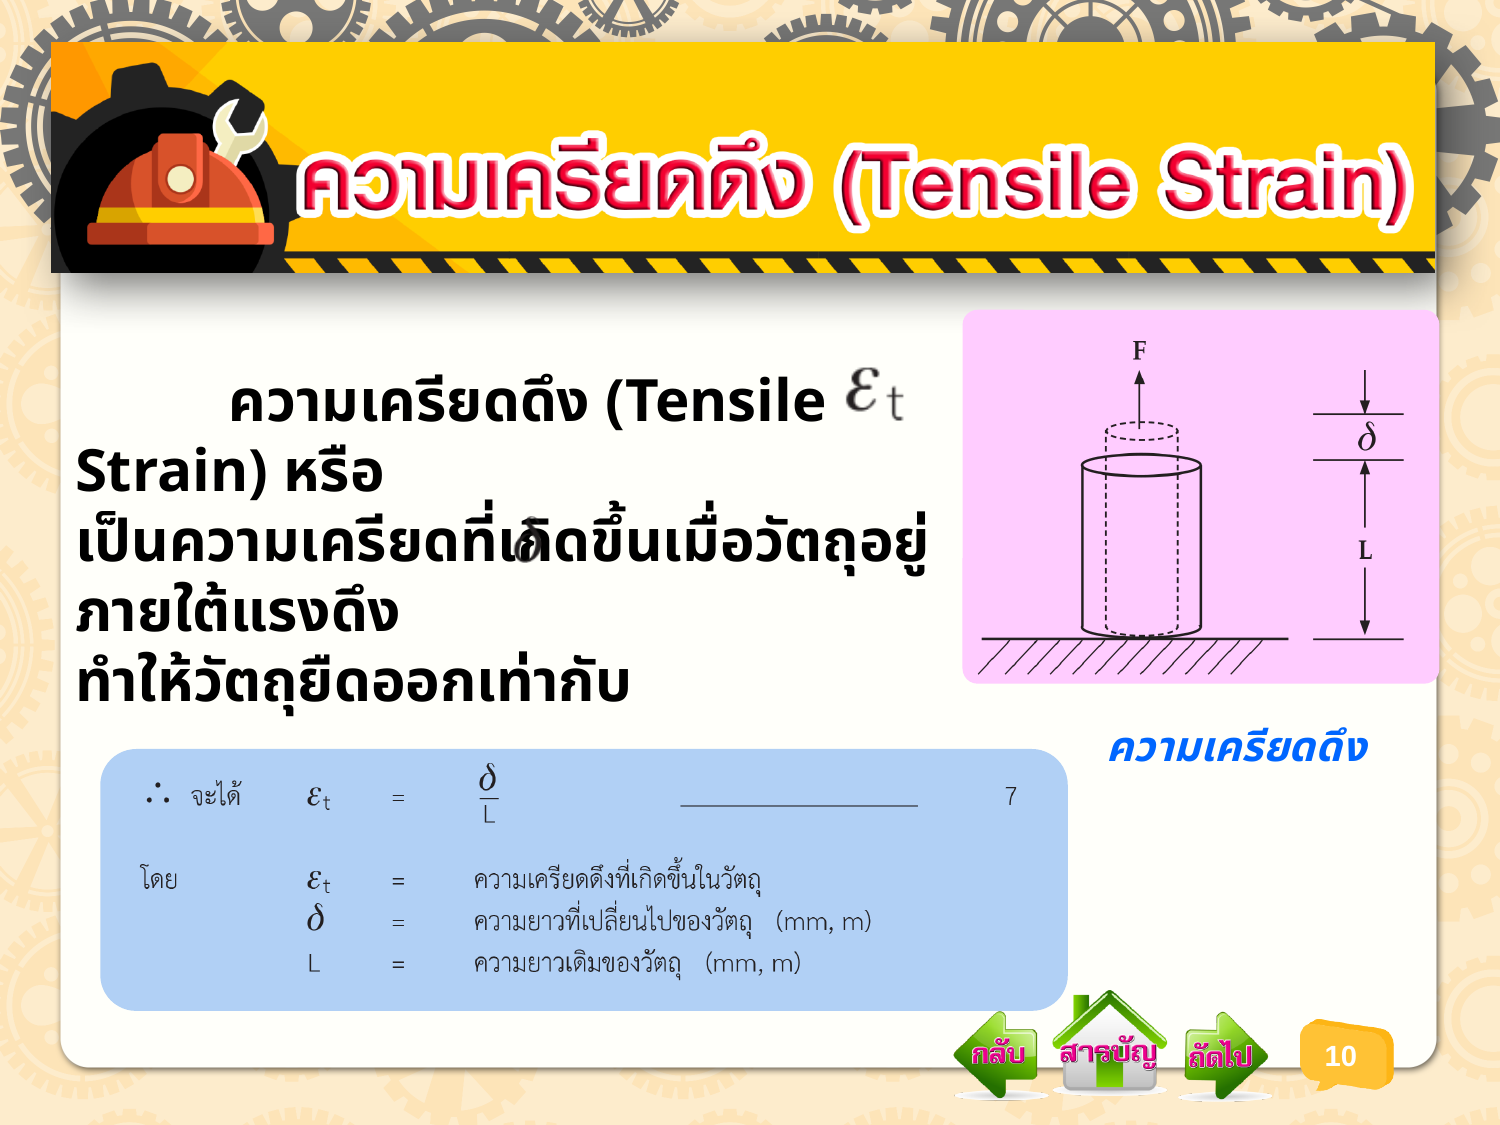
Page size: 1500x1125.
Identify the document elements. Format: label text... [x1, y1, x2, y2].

text_box ความเครียดดึง [1092, 712, 1381, 778]
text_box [100, 745, 1069, 1012]
picture [0, 0, 1500, 1125]
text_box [59, 340, 943, 583]
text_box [948, 309, 1440, 684]
